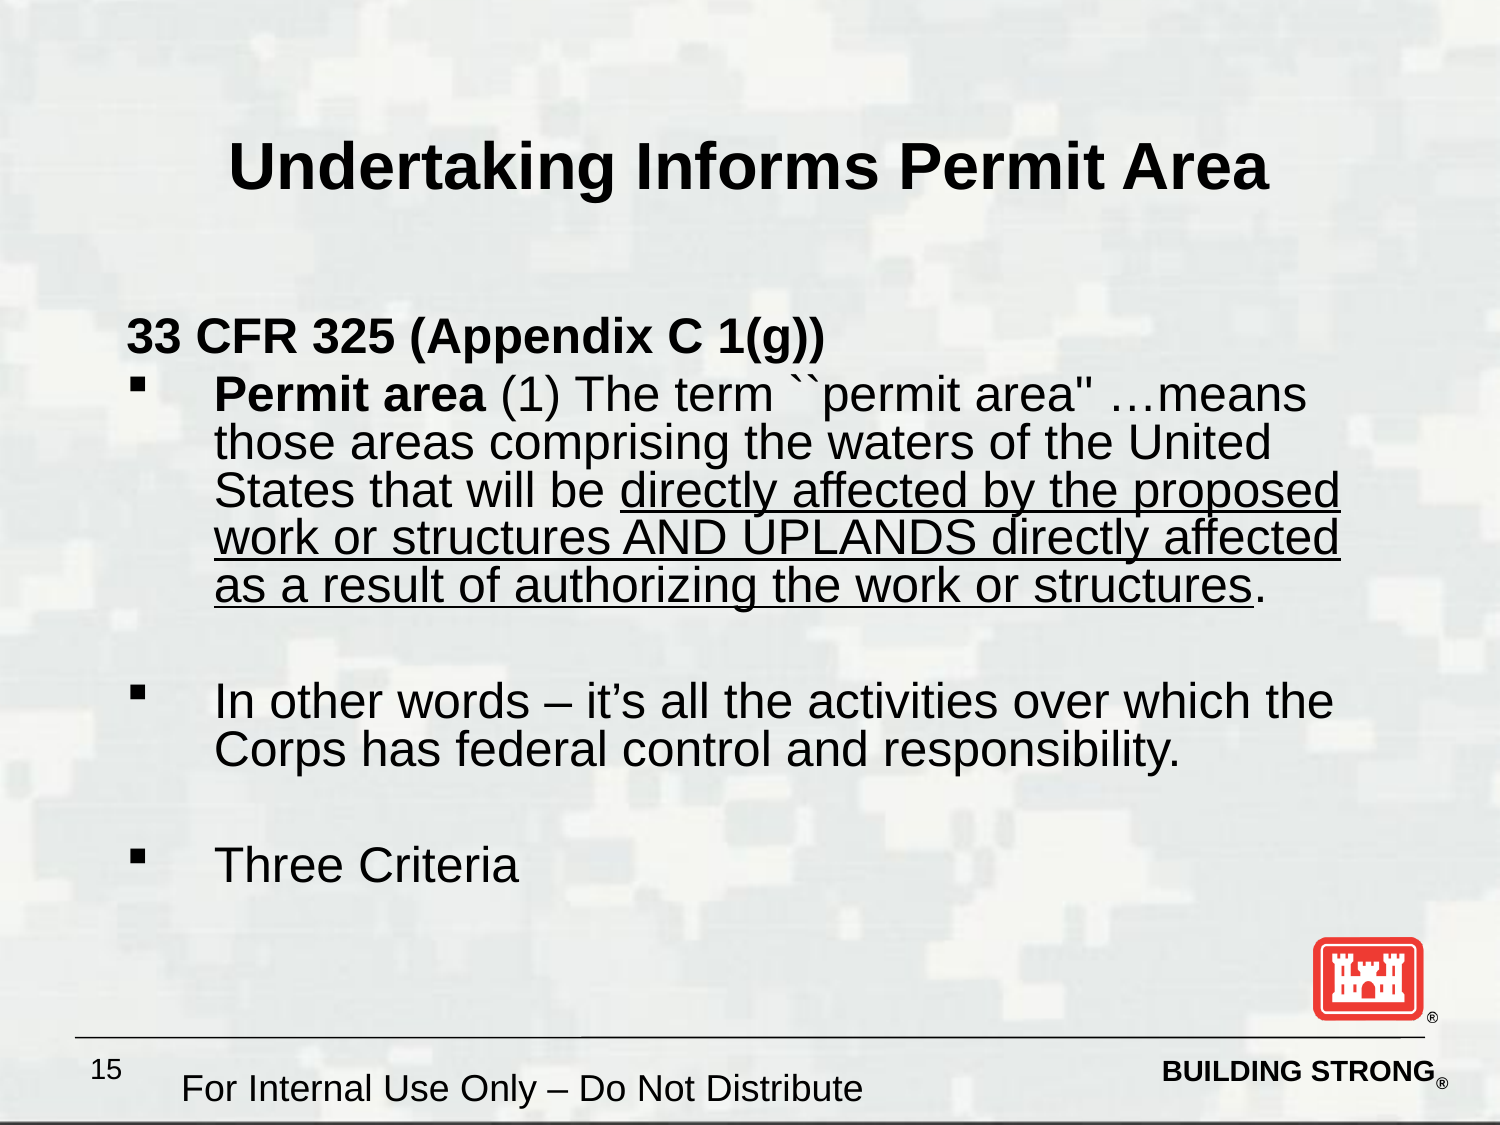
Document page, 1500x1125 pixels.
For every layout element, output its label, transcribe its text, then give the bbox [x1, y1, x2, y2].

text_box For Internal Use Only – Do Not Distribute [166, 1056, 879, 1117]
list 33 CFR 325 (Appendix C 1(g)) Permit area (1) The term ``permit area'' …means those areas comprising the waters of the United States that will be directly affected by the proposed work or structures AND UPLANDS directly affected as a result of authorizing the work or structures. In other words – it’s all the activities over which the Corps has federal control and responsibility. Three Criteria [110, 249, 1390, 988]
picture [0, 0, 1500, 1125]
slide_number 15 [74, 1042, 426, 1103]
title Undertaking Informs Permit Area [74, 99, 1426, 226]
